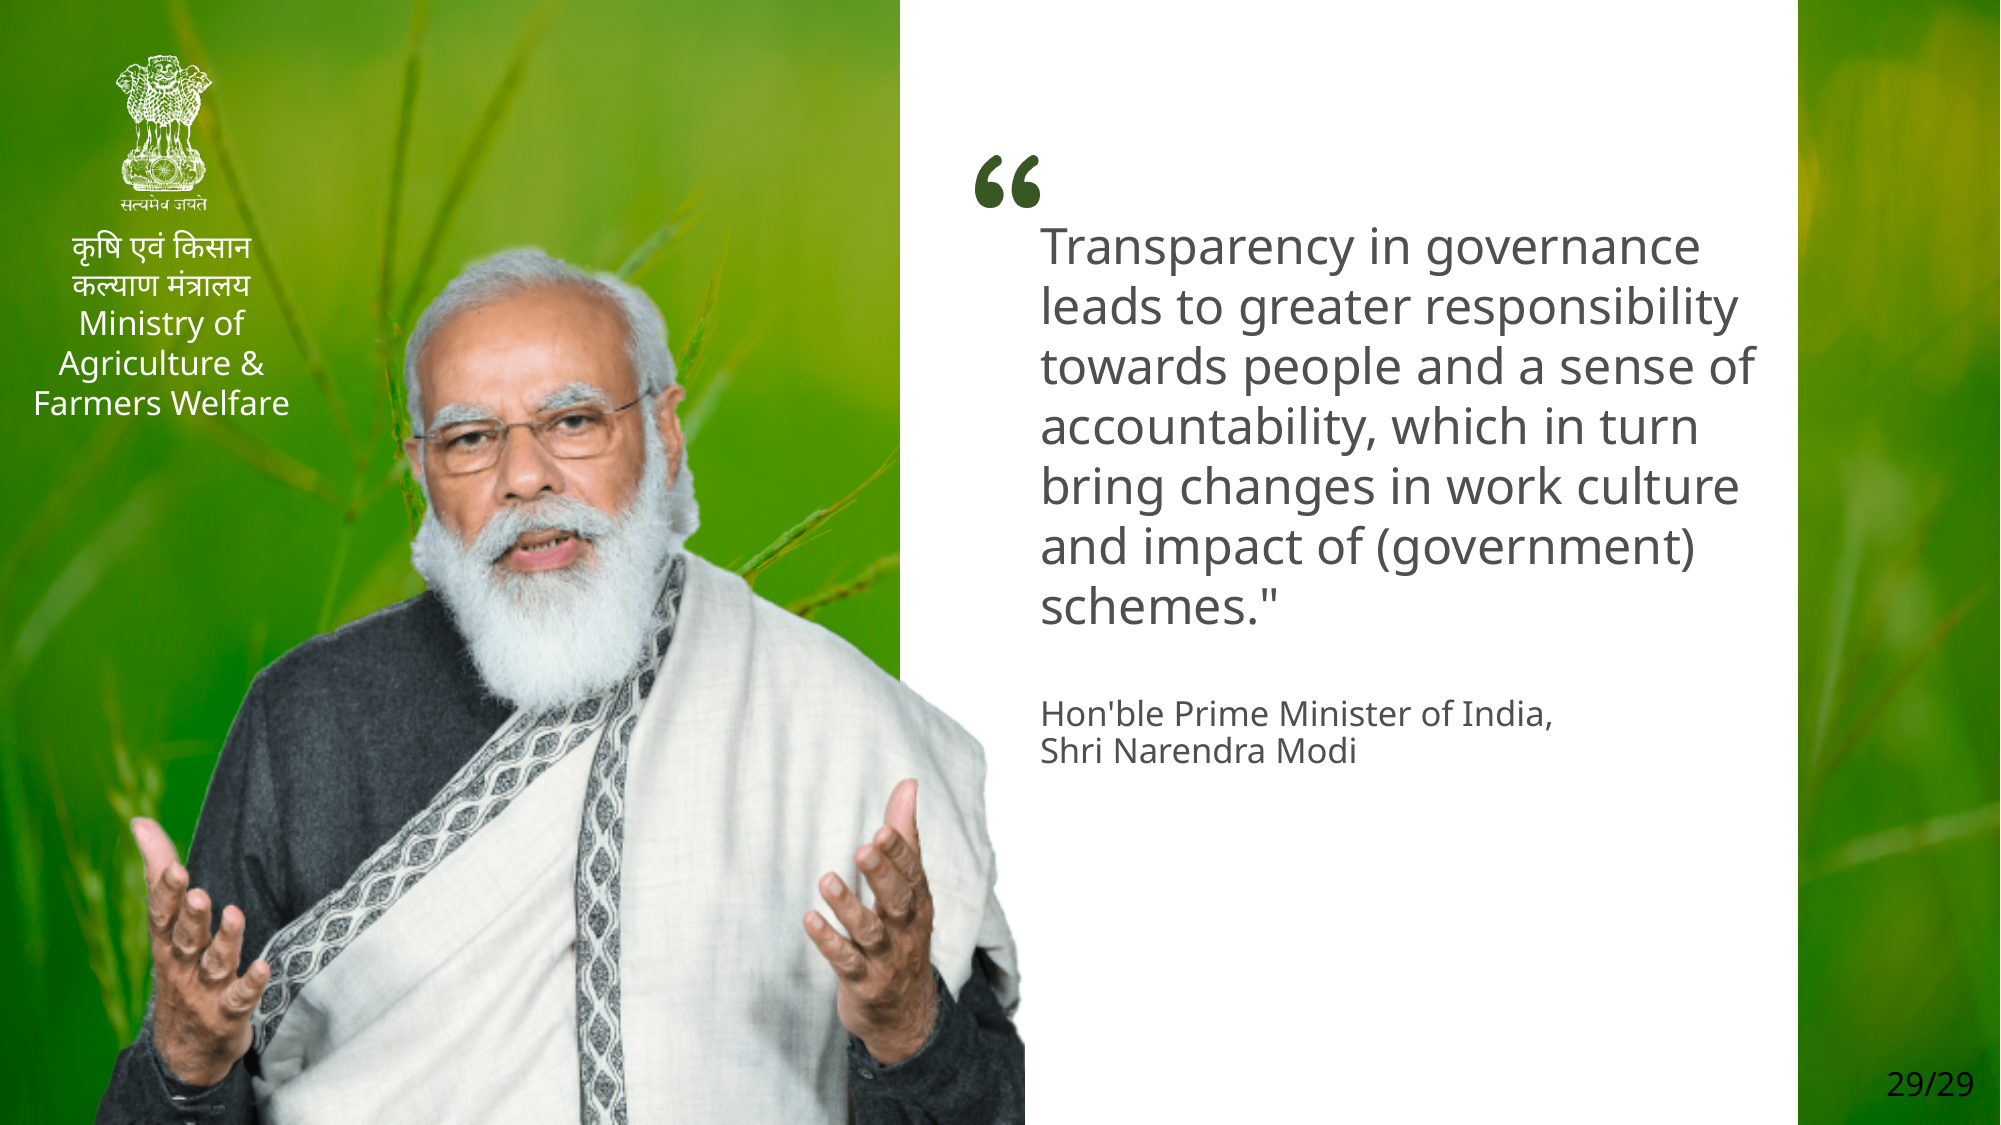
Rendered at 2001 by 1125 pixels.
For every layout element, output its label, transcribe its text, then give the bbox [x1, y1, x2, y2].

list Hon'ble Prime Minister of India, Shri Narendra Modi [1025, 689, 1766, 780]
picture [0, 0, 2000, 1125]
list Transparency in governance leads to greater responsibility towards people and a sense of accountability, which in turn bring changes in work culture and impact of (government) schemes." [1025, 207, 1799, 624]
